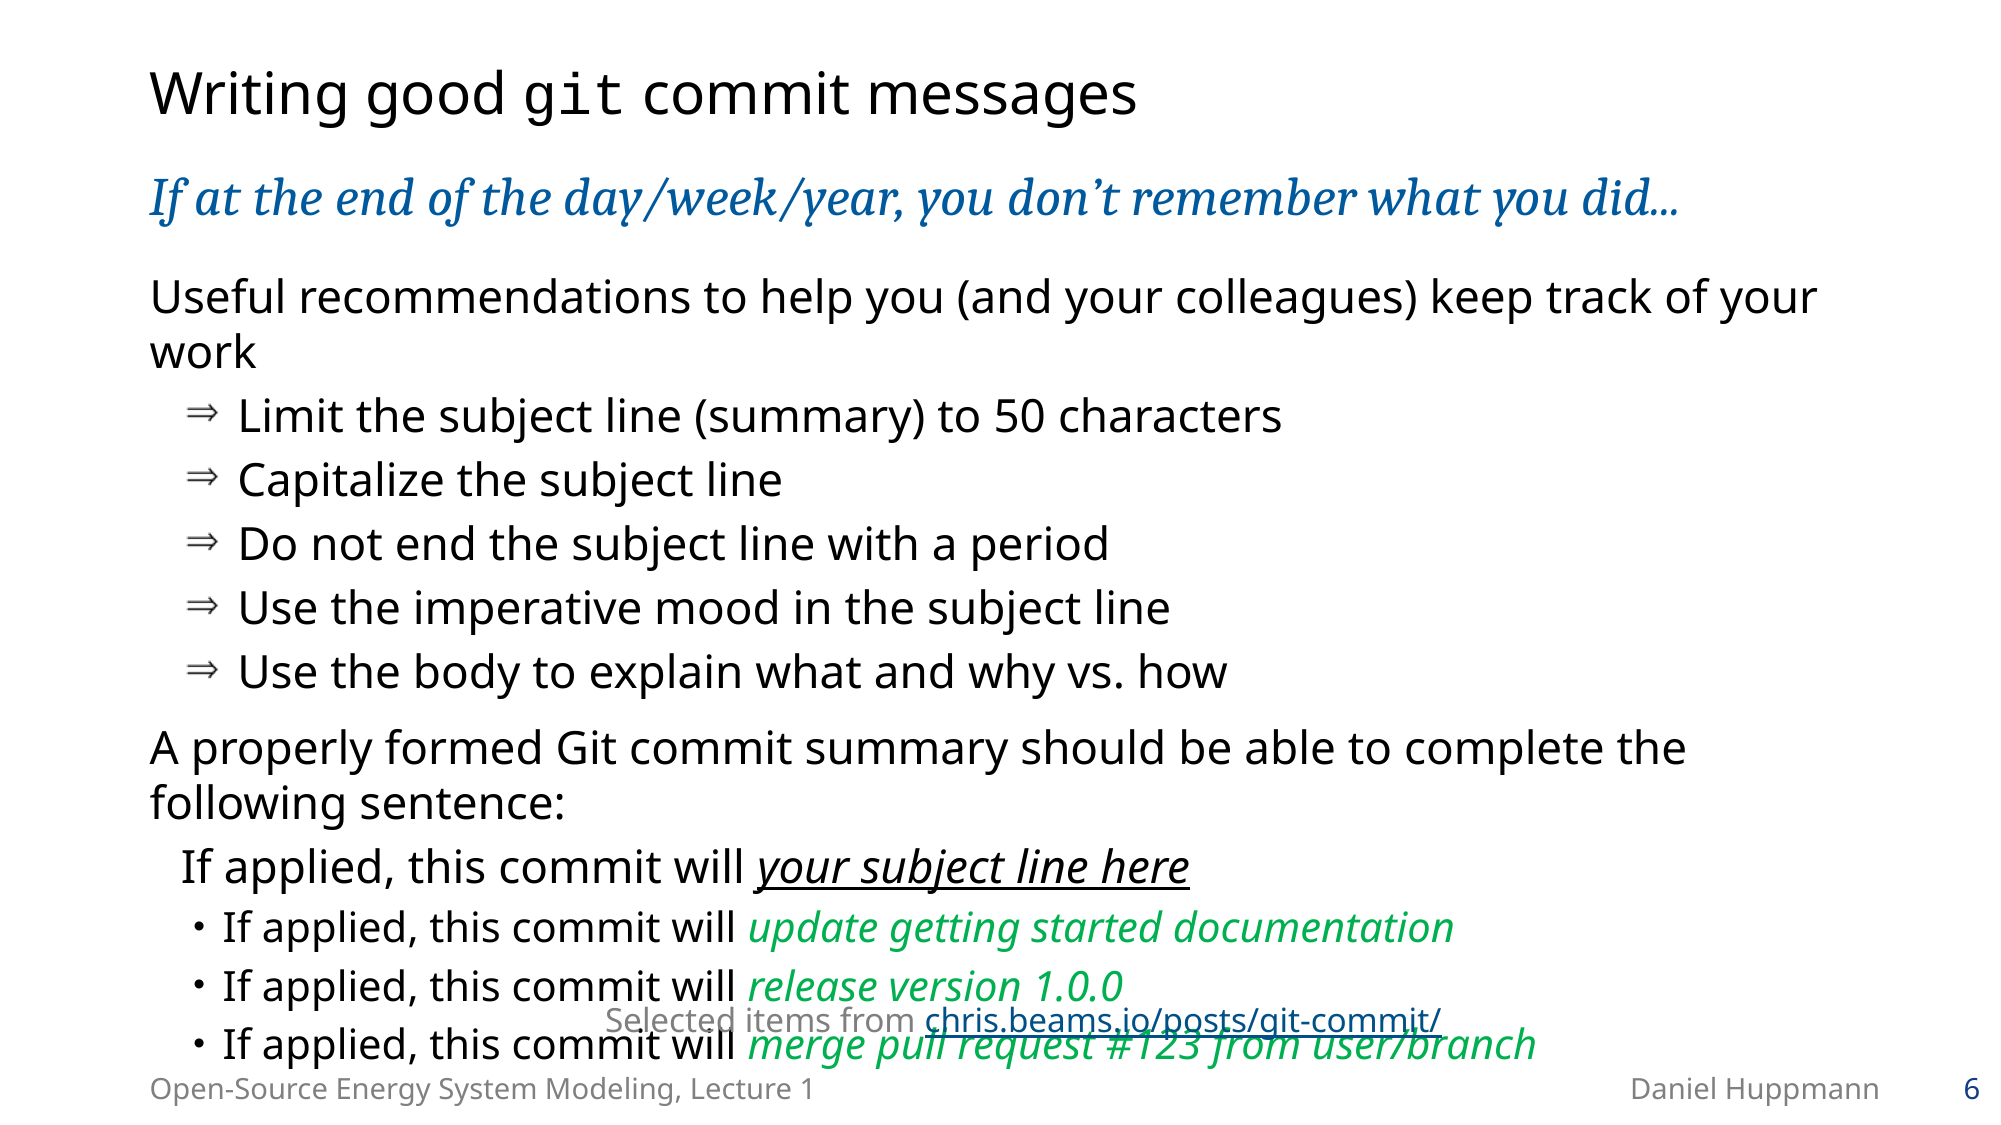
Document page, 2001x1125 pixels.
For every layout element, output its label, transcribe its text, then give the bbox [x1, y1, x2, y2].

picture [180, 654, 224, 687]
title Writing good git commit messages [149, 55, 1900, 138]
picture [180, 526, 224, 559]
list If at the end of the day/week/year, you don’t remember what you did... [149, 160, 1898, 232]
picture [180, 397, 224, 430]
list Selected items from chris.beams.io/posts/git-commit/ [149, 999, 1898, 1048]
picture [180, 461, 224, 494]
list Useful recommendations to help you (and your colleagues) keep track of your work Limit the subject line (summary) to 50 characters Capitalize the subject line Do not end the subject line with a period Use the imperative mood in the subject line Use the body to explain what and why vs. how A properly formed Git commit summary should be able to complete the following sentence: If applied, this commit will your subject line here If applied, this commit will update getting started documentation If applied, this commit will release version 1.0.0 If applied, this commit will merge pull request #123 from user/branch [149, 266, 1898, 988]
footer Open-Source Energy System Modeling, Lecture 1 [149, 1070, 1190, 1124]
slide_number Daniel Huppmann [1218, 1070, 1881, 1124]
slide_number 6 [1899, 1070, 1981, 1124]
picture [180, 590, 224, 623]
